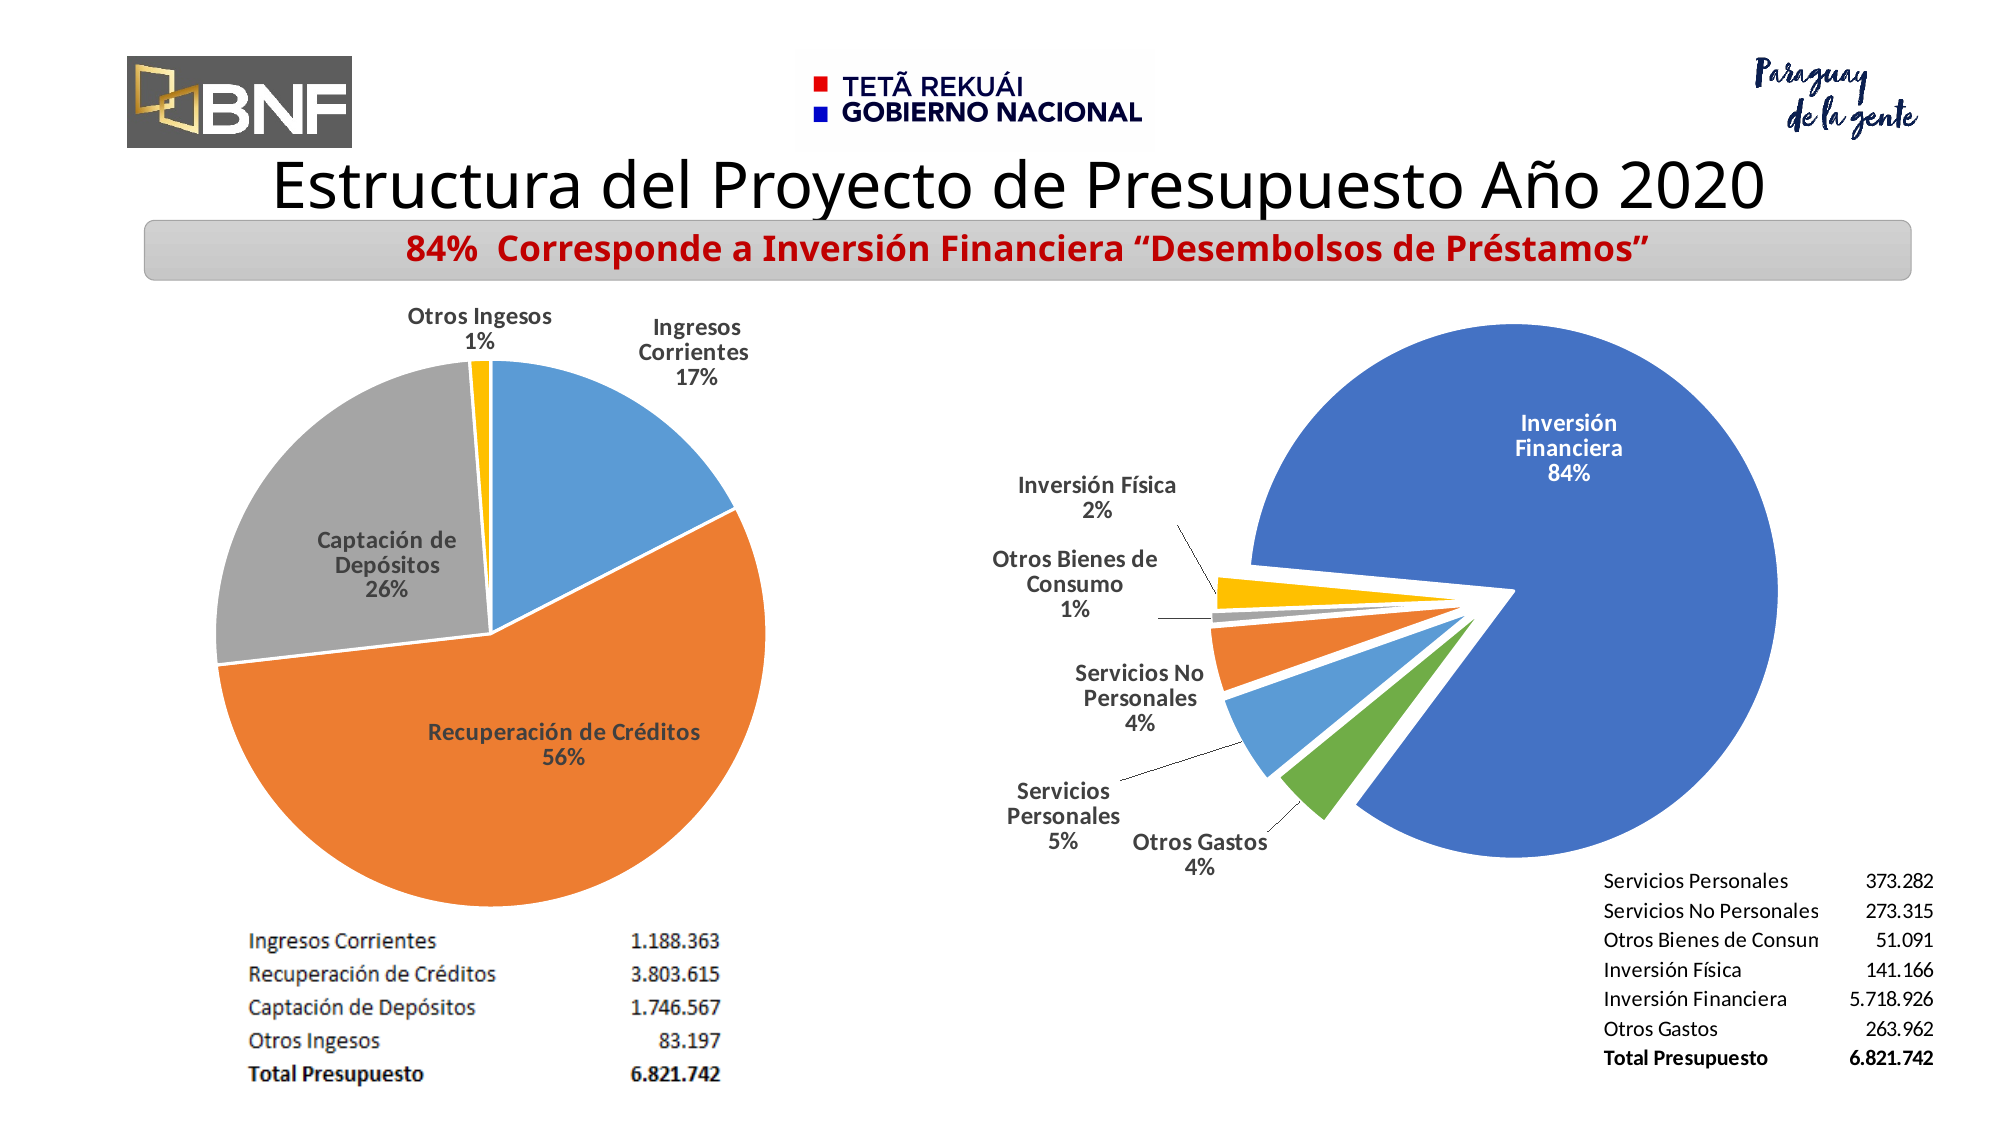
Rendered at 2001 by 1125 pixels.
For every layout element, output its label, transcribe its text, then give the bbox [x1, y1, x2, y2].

picture [244, 922, 725, 1090]
picture [1724, 49, 1931, 148]
title Estructura del Proyecto de Presupuesto Año 2020 [127, 154, 1912, 221]
picture [127, 56, 352, 148]
picture [795, 49, 1155, 152]
text_box 84% Corresponde a Inversión Financiera “Desembolsos de Préstamos” [143, 219, 1912, 281]
picture [1599, 869, 1938, 1078]
chart [29, 286, 1874, 1050]
